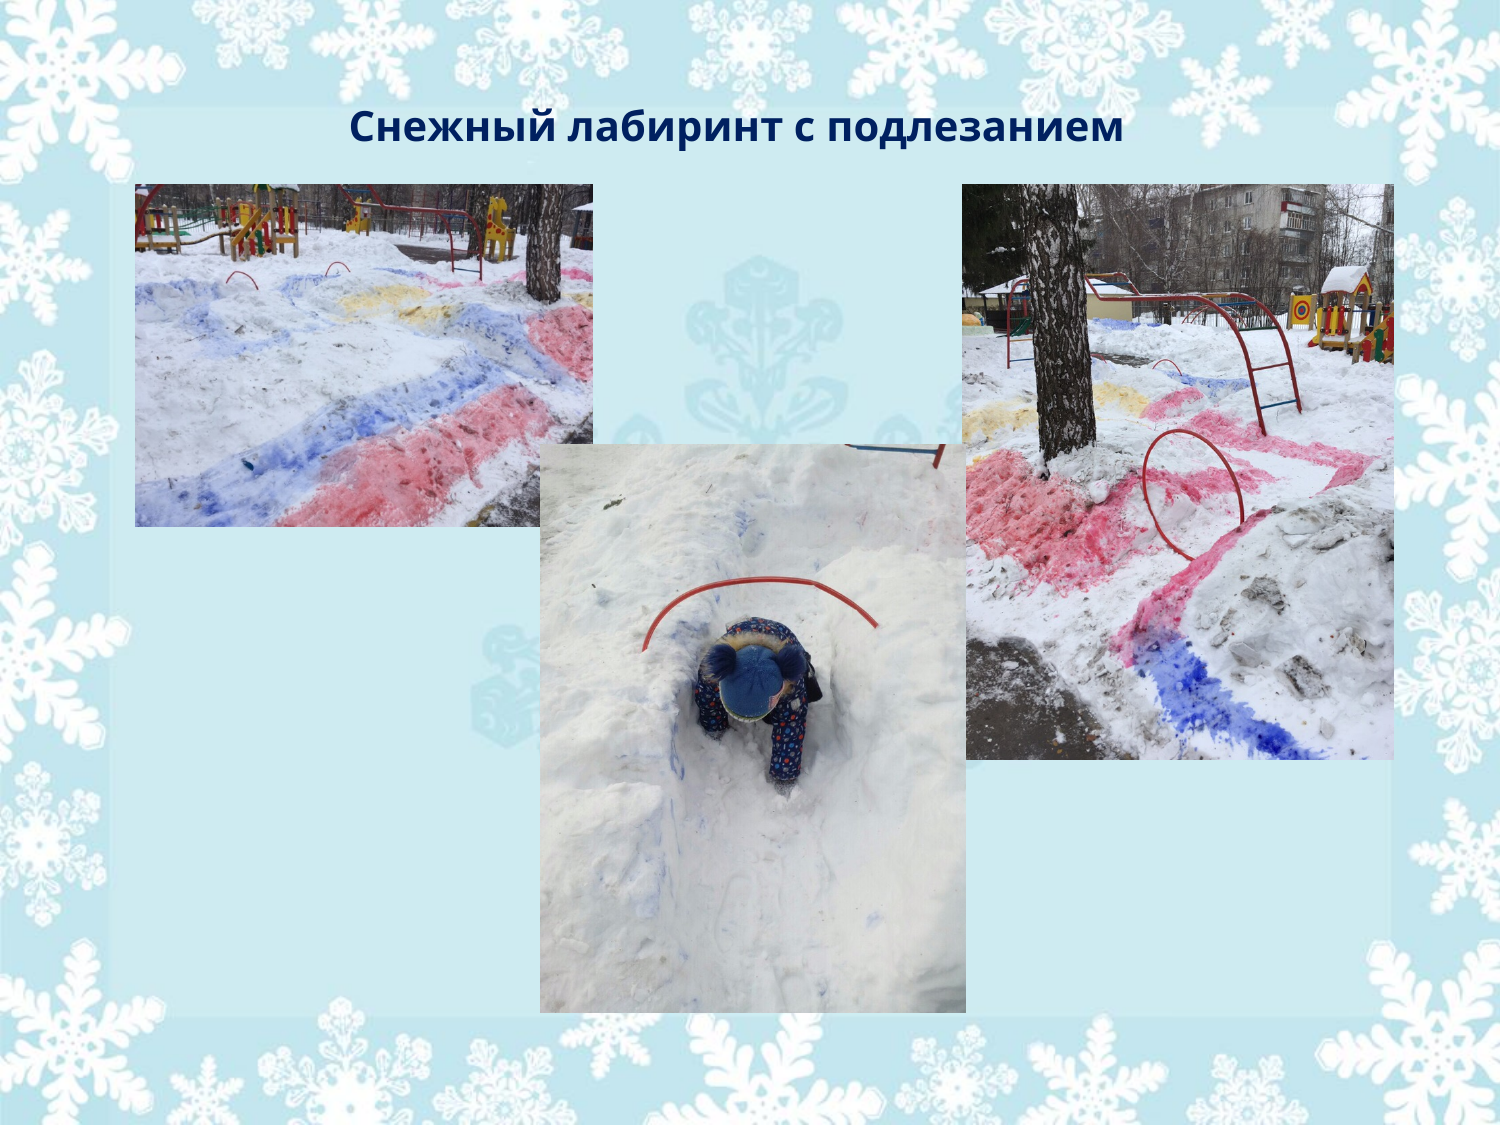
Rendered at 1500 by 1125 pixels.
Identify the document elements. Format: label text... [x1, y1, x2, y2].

title Снежный лабиринт с подлезанием [70, 44, 1426, 126]
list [962, 184, 1394, 760]
picture [0, 0, 1500, 1125]
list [135, 184, 594, 528]
